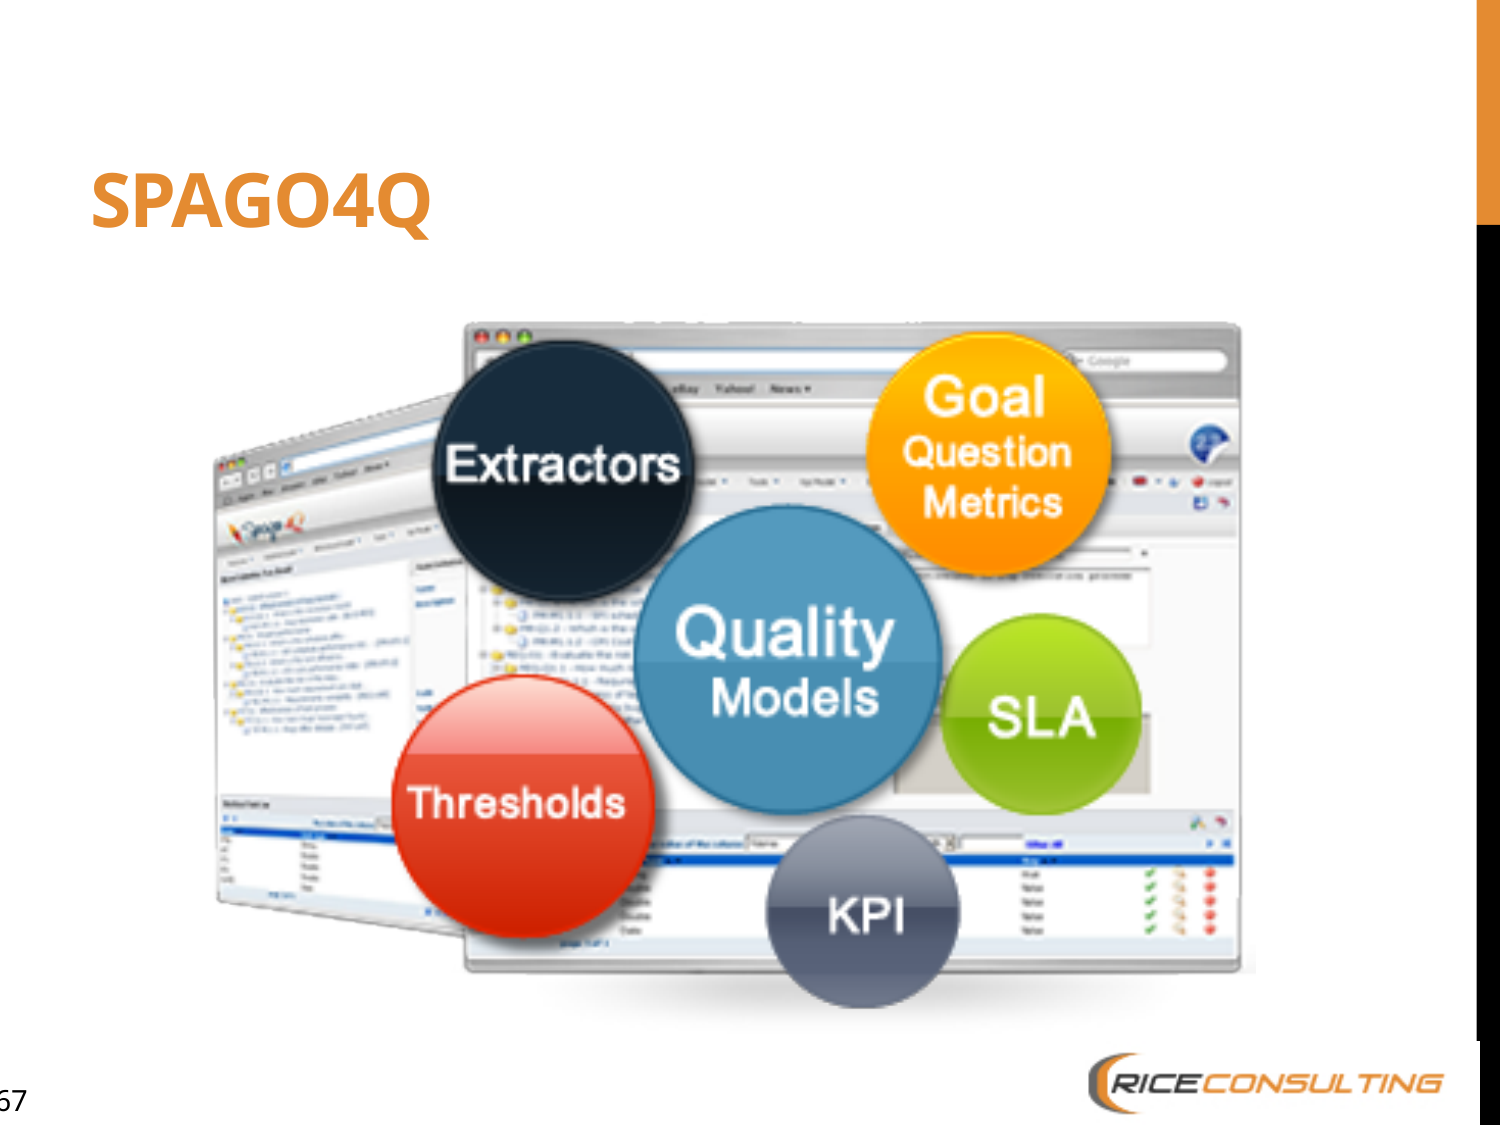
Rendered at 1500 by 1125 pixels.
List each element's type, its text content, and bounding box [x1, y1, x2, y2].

picture [211, 299, 1480, 1125]
title Spago4Q [75, 24, 1025, 250]
